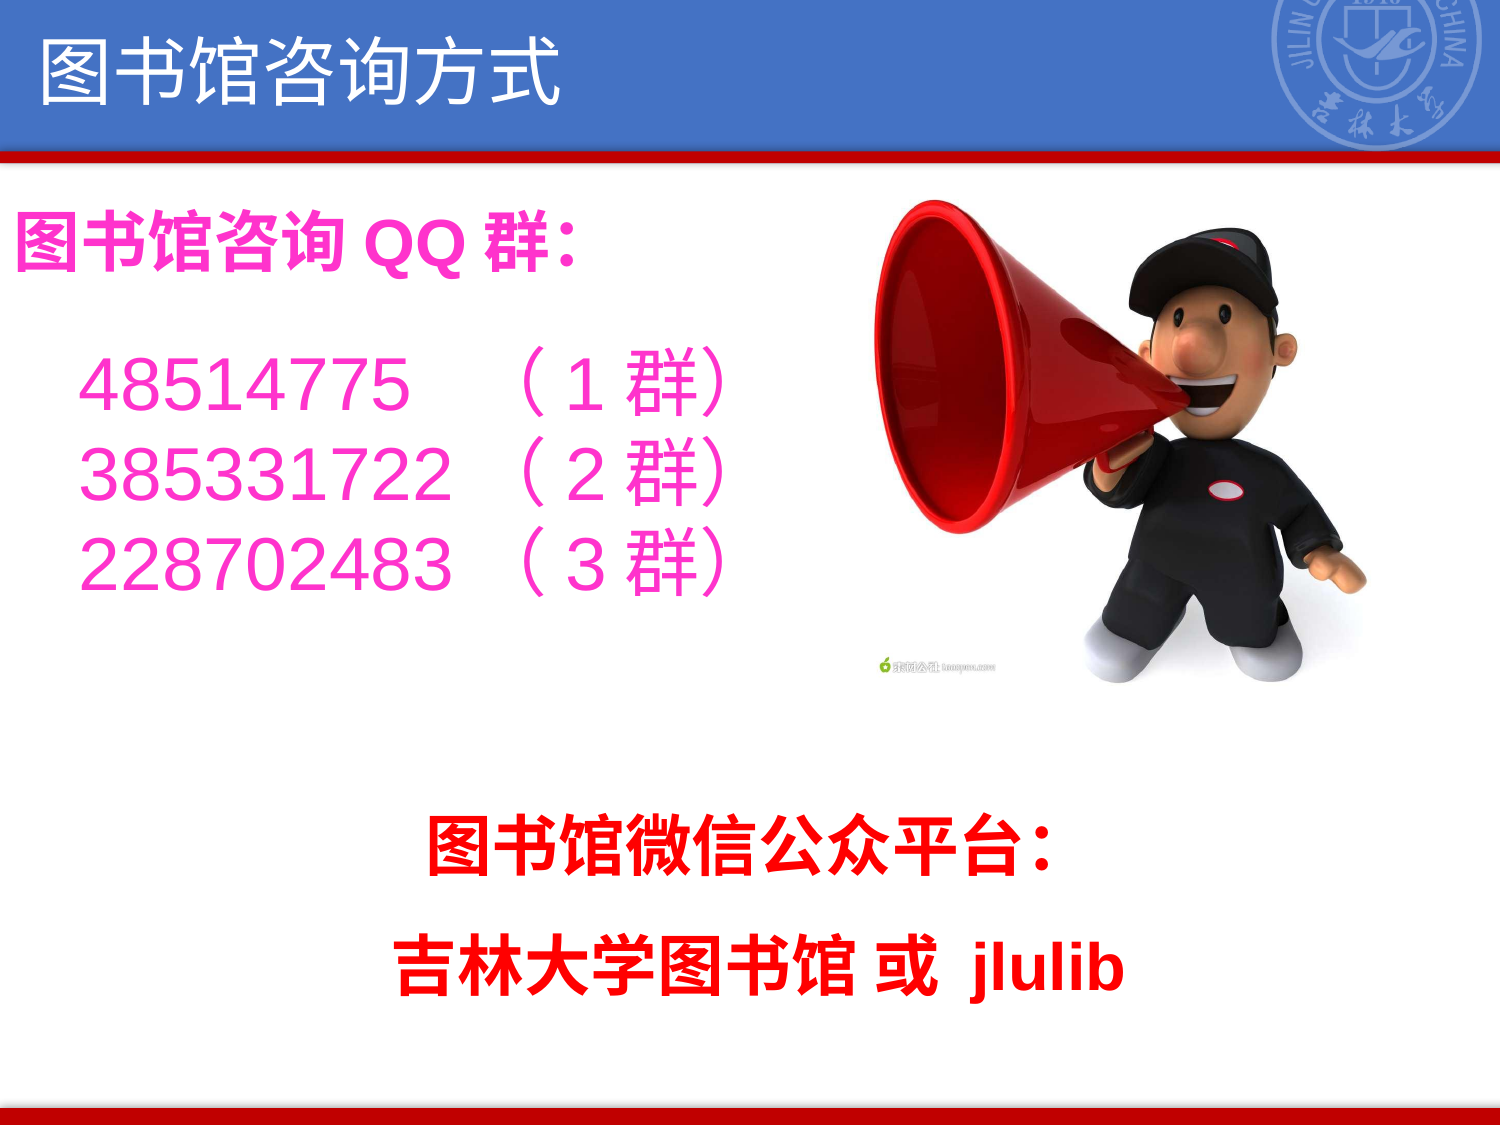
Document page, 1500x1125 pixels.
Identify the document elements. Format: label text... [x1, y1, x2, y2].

text_box 图书馆咨询QQ群： [0, 191, 632, 287]
text_box 48514775 （1群） 385331722（2群） 228702483（3群） [63, 327, 814, 613]
picture [860, 0, 1500, 695]
text_box 图书馆微信公众平台： 吉林大学图书馆 或 jlulib [213, 756, 1304, 1012]
title 图书馆咨询方式 [22, 14, 1317, 137]
